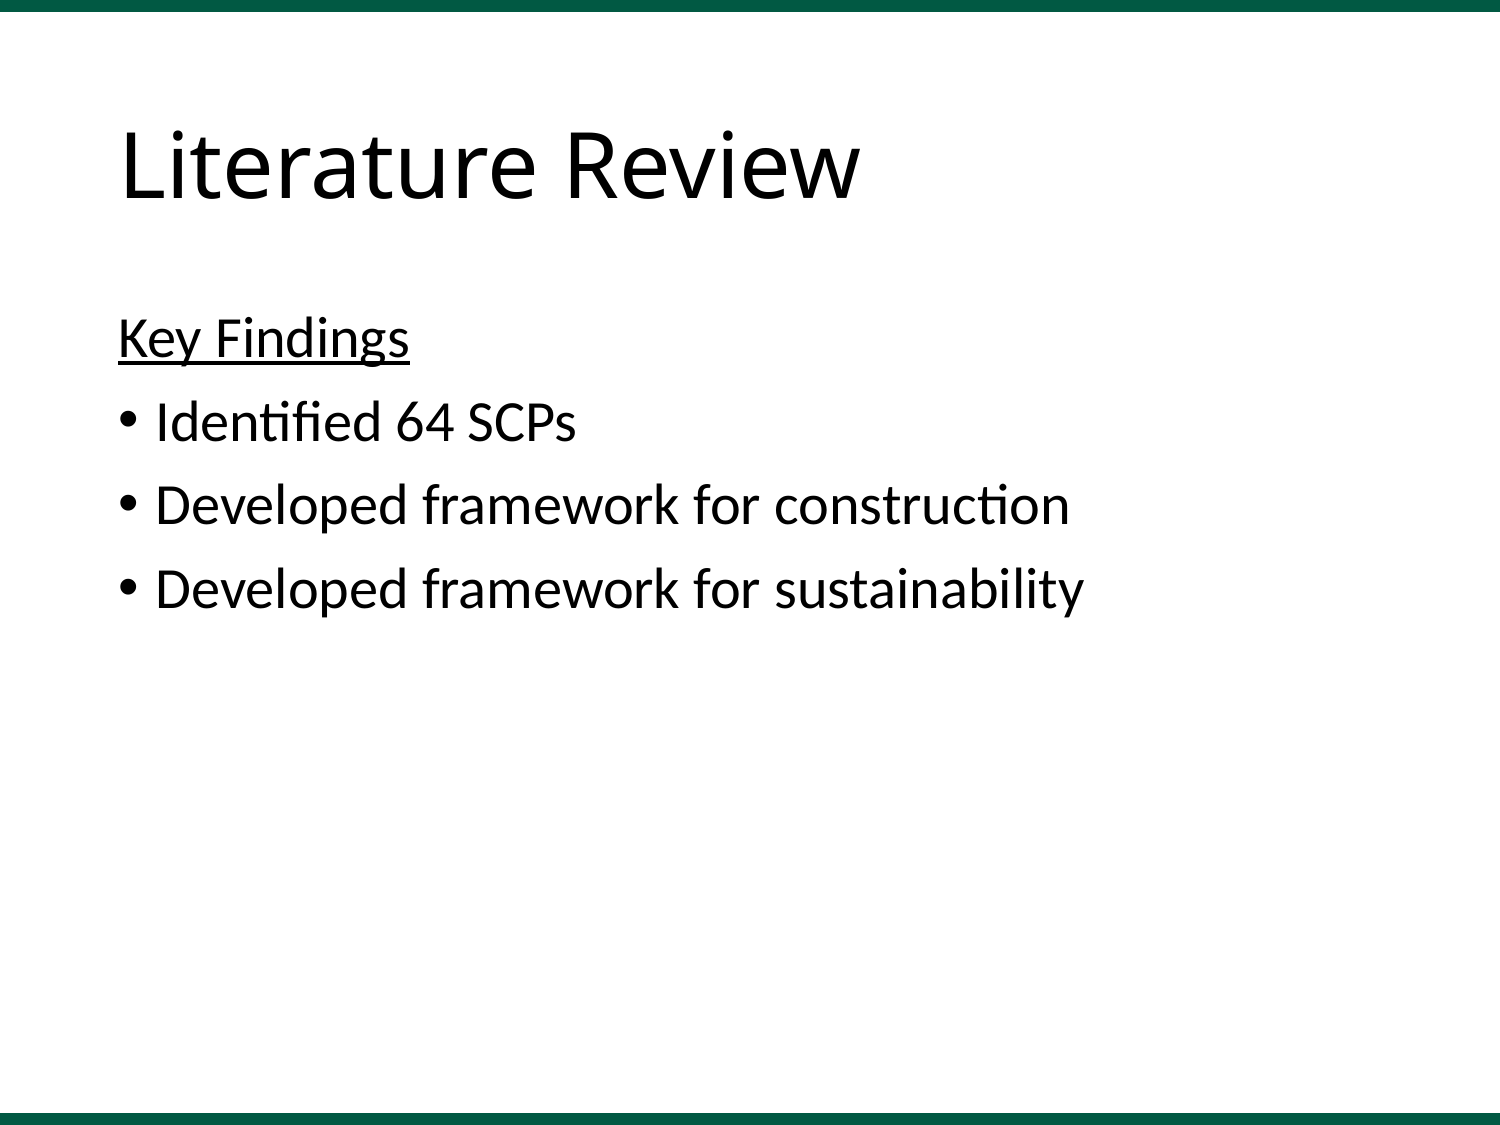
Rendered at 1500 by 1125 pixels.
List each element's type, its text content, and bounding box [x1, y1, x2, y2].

list Key Findings Identified 64 SCPs Developed framework for construction Developed framework for sustainability [103, 299, 1397, 1014]
title Literature Review [103, 59, 1397, 278]
